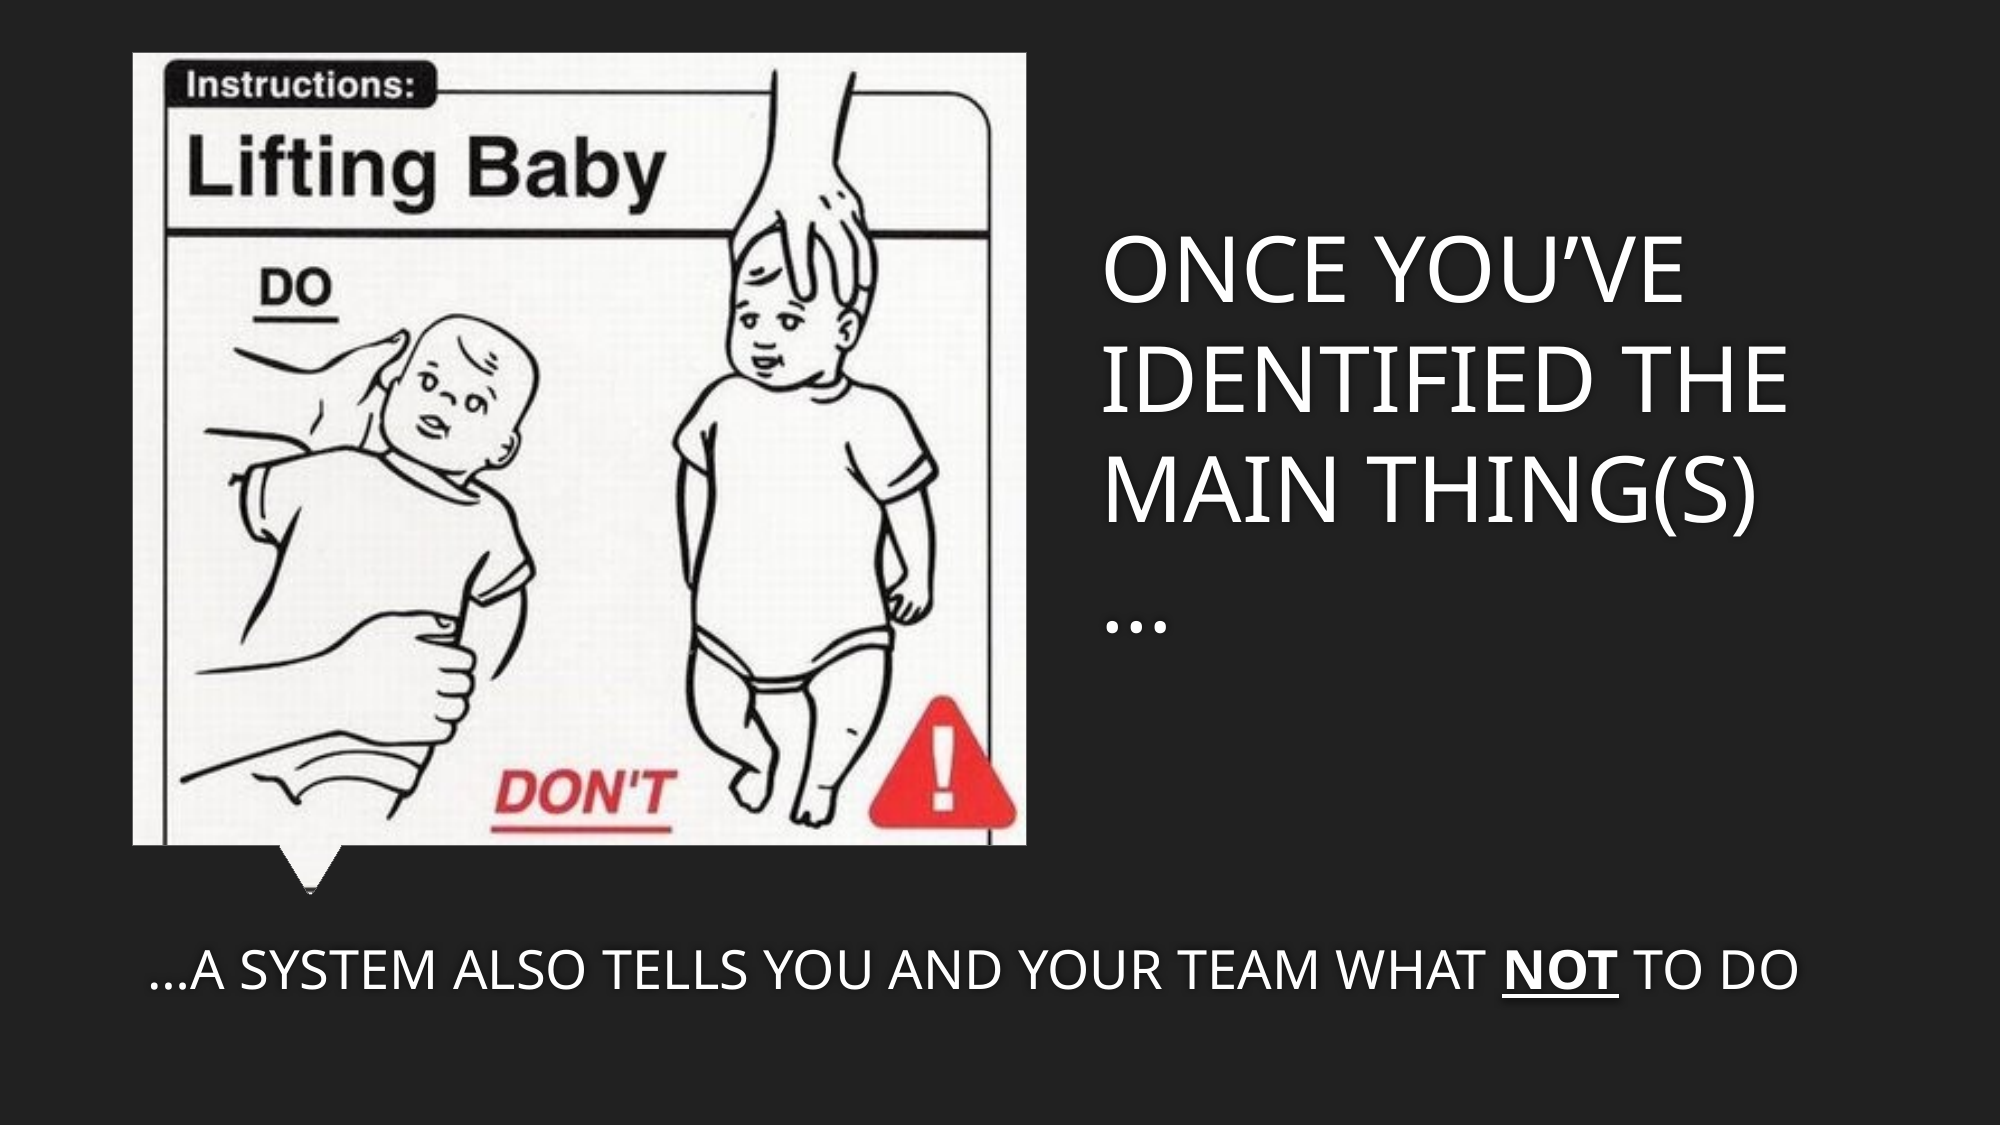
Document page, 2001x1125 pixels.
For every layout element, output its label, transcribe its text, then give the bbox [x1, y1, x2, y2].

text_box ONCE YOU’VE IDENTIFIED THE MAIN THING(S)… [1085, 565, 1828, 659]
title …A SYSTEM ALSO TELLS YOU AND YOUR TEAM WHAT NOT TO DO [132, 915, 1920, 1009]
picture [132, 52, 1027, 895]
